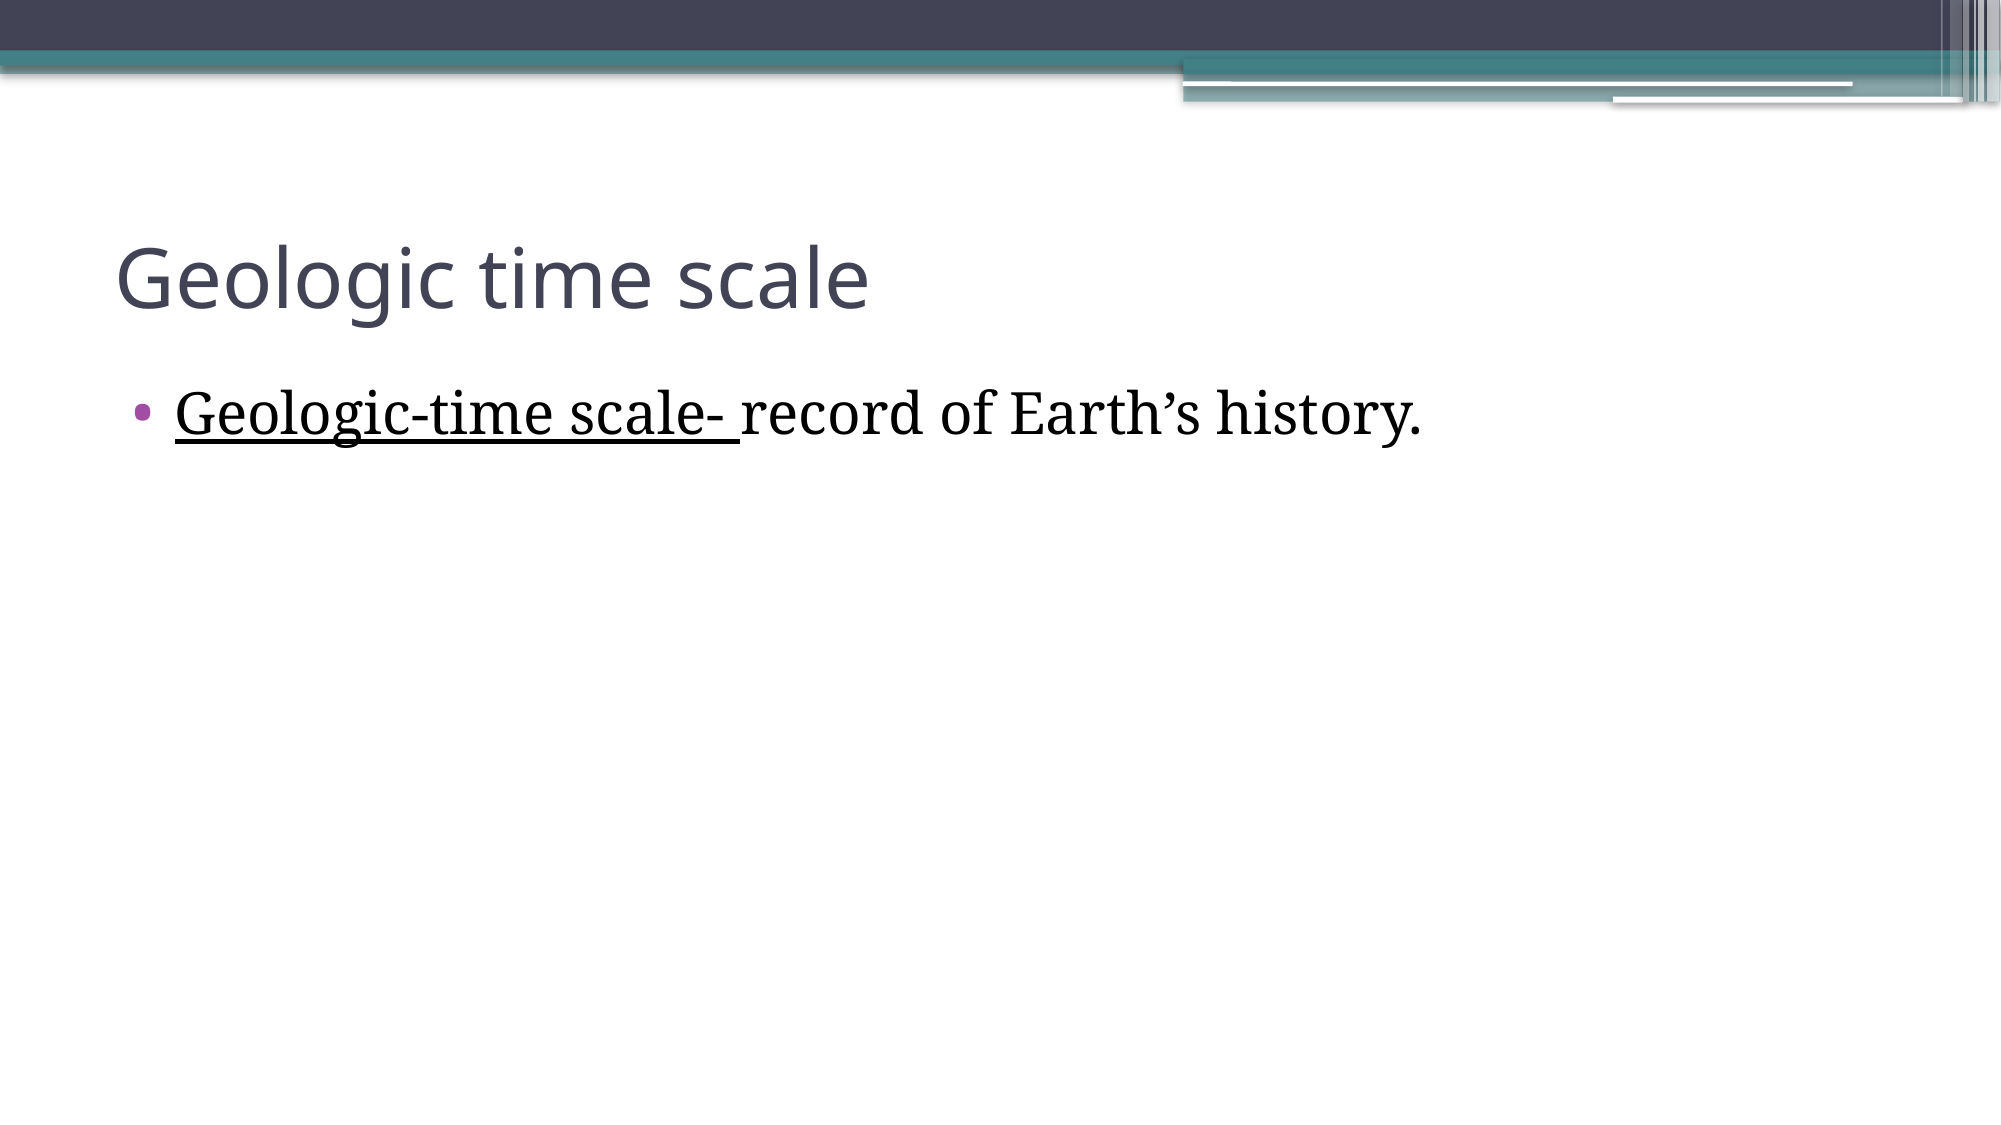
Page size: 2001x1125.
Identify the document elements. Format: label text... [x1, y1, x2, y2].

title Geologic time scale [99, 187, 1900, 363]
list Geologic-time scale- record of Earth’s history. [99, 368, 1900, 1079]
